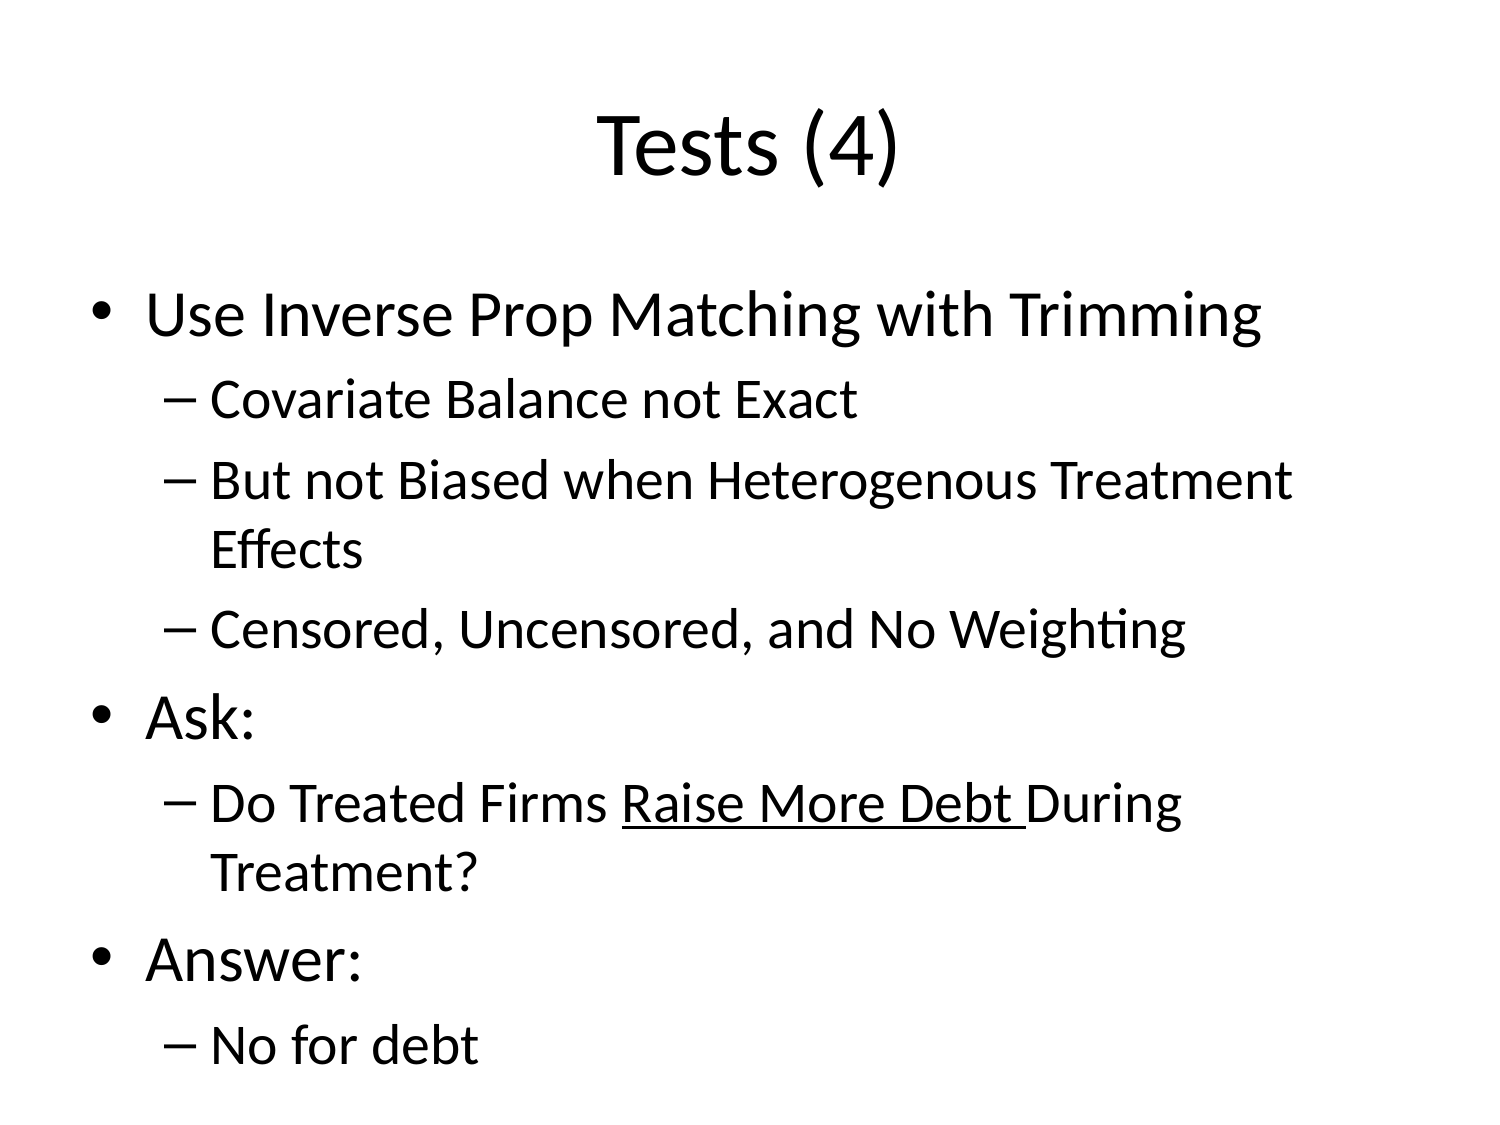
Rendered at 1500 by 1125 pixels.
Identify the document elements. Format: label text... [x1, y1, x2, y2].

list Use Inverse Prop Matching with Trimming Covariate Balance not Exact But not Biased when Heterogenous Treatment Effects Censored, Uncensored, and No Weighting Ask: Do Treated Firms Raise More Debt During Treatment? Answer: No for debt [75, 262, 1450, 1088]
title Tests (4) [75, 45, 1425, 233]
